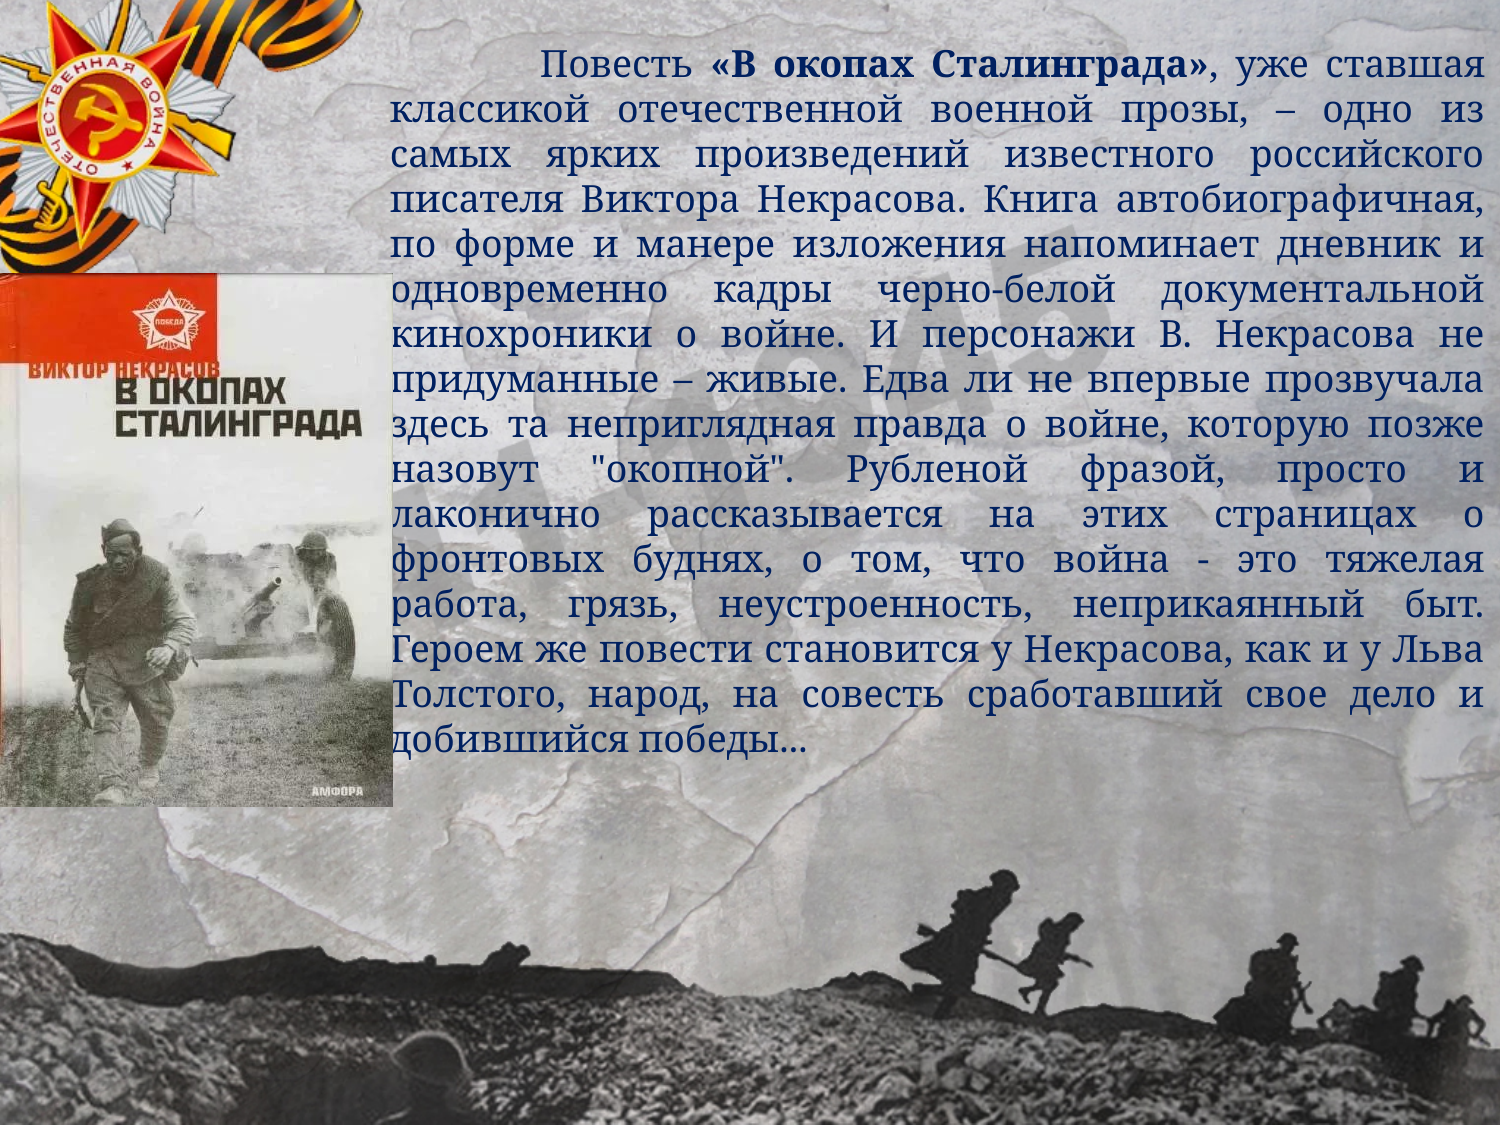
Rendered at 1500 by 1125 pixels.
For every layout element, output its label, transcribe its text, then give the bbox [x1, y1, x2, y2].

picture [0, 0, 1500, 1125]
text_box Повесть «В окопах Сталинграда», уже ставшая классикой отечественной военной прозы, – одно из самых ярких произведений известного российского писателя Виктора Некрасова. Книга автобиографичная, по форме и манере изложения напоминает дневник и одновременно кадры черно-белой документальной кинохроники о войне. И персонажи В. Некрасова не придуманные – живые. Едва ли не впервые прозвучала здесь та неприглядная правда о войне, которую позже назовут "окопной". Рубленой фразой, просто и лаконично рассказывается на этих страницах о фронтовых буднях, о том, что война - это тяжелая работа, грязь, неустроенность, неприкаянный быт. Героем же повести становится у Некрасова, как и у Льва Толстого, народ, на совесть сработавший свое дело и добившийся победы... [374, 32, 1500, 768]
